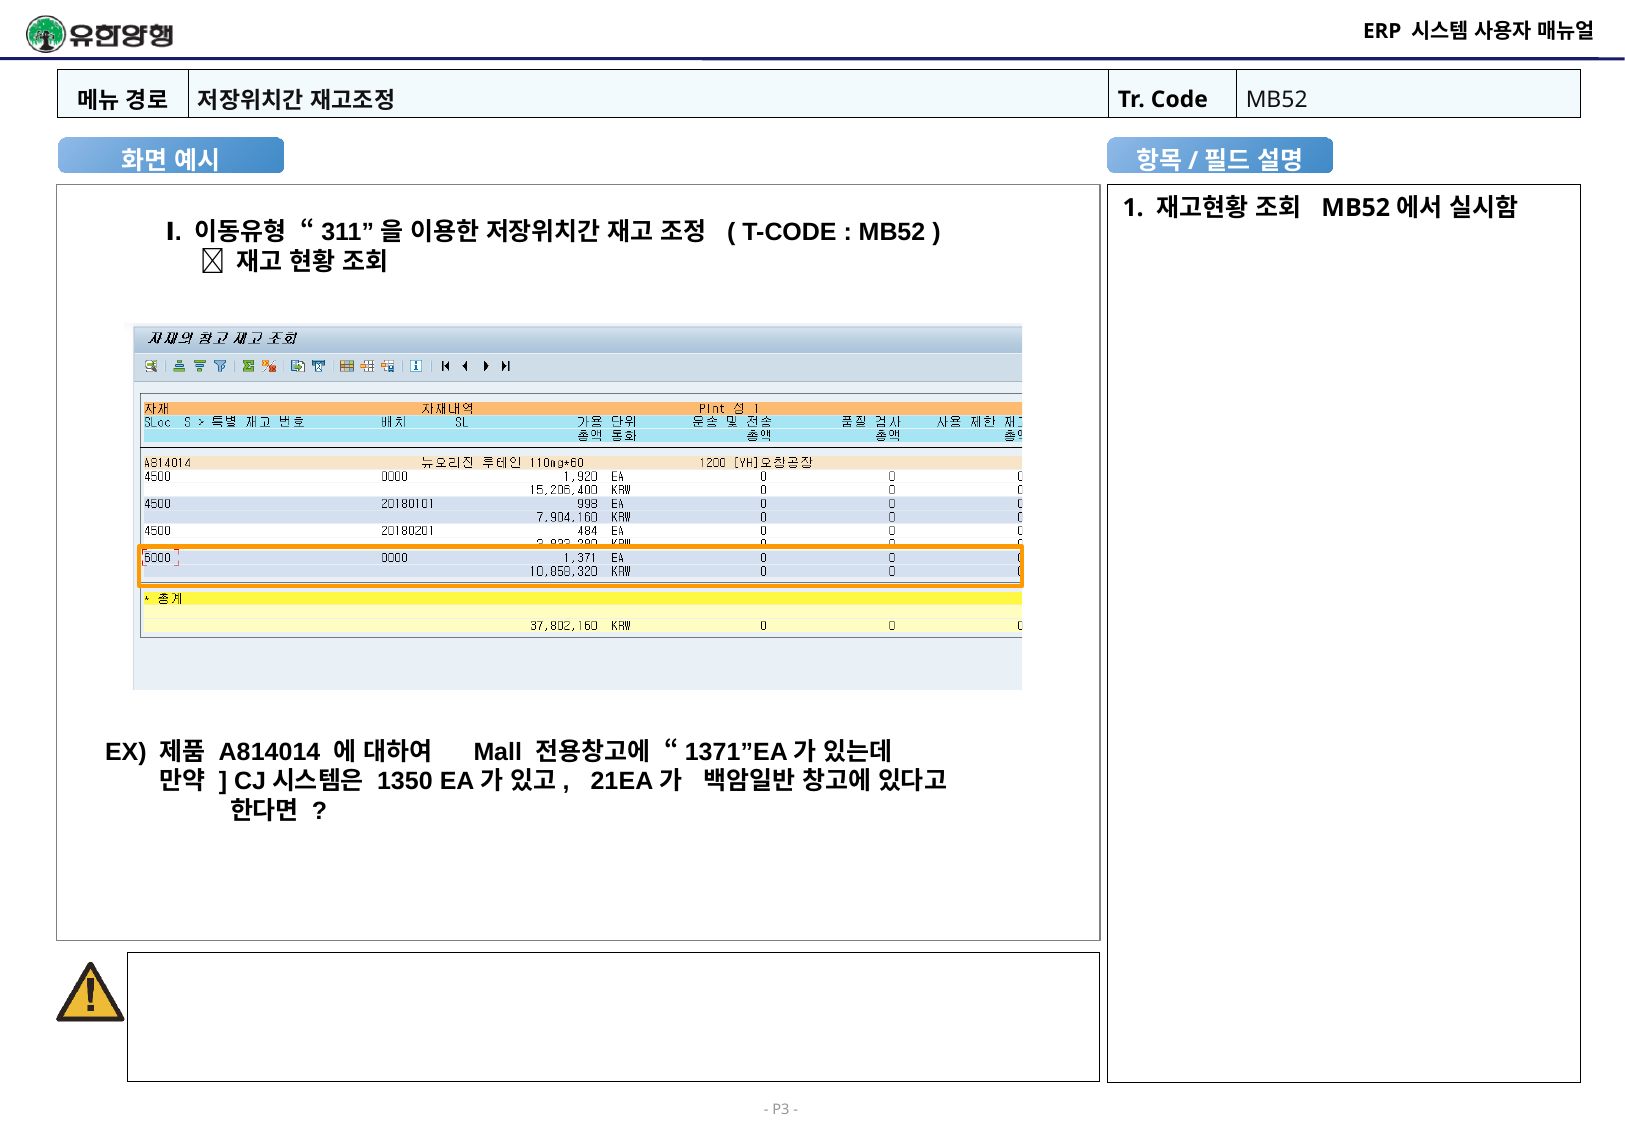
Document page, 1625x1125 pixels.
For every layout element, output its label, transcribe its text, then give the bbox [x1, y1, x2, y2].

title ERP 시스템 사용자 매뉴얼 [905, 9, 1610, 51]
table_header 저장위치간 재고조정 [189, 70, 1108, 117]
text_box [127, 952, 1100, 1082]
text_box 1. 재고현황 조회 MB52에서 실시함 [1107, 184, 1581, 1083]
text_box 화면 예시 [58, 137, 284, 173]
table_header 메뉴 경로 [58, 70, 188, 117]
text_box 항목/필드 설명 [1107, 137, 1333, 173]
picture [20, 11, 178, 55]
text_box EX) 제품 A814014 에 대하여 Mall 전용창고에 “1371”EA가 있는데 만약 ] CJ시스템은 1350 EA가 있고, 21EA가 백암일반 창고에 있다고 한다면 ? [90, 727, 1014, 863]
table_header Tr. Code [1109, 70, 1236, 117]
text_box Ⅰ. 이동유형 “311”을 이용한 저장위치간 재고 조정 ( T-CODE : MB52 )  재고 현황 조회 [150, 208, 1037, 283]
table_header MB52 [1237, 70, 1580, 117]
text_box [56, 184, 1100, 941]
picture [55, 959, 125, 1022]
picture [124, 323, 1023, 691]
